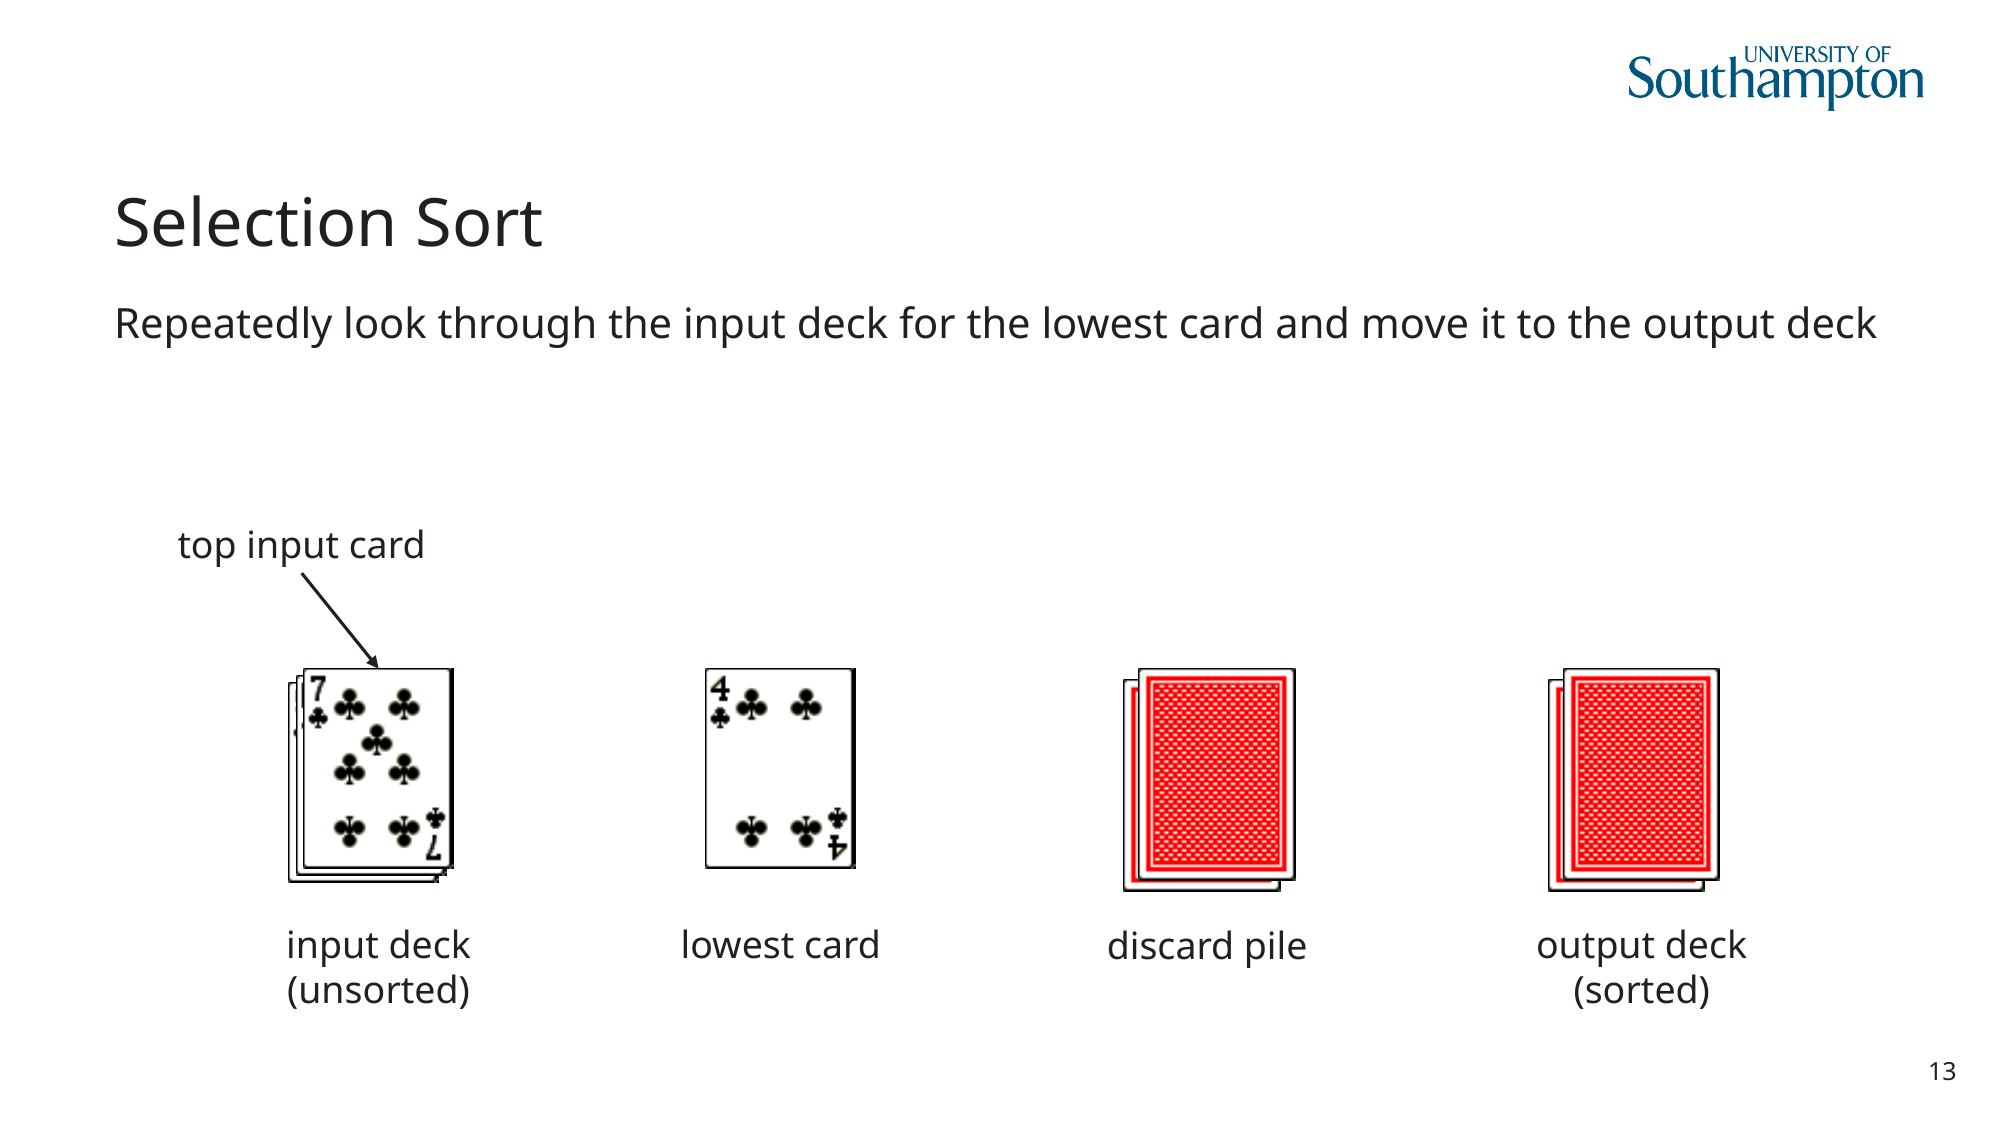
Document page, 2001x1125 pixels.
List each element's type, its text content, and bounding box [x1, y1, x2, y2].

picture [1548, 668, 1720, 892]
text_box output deck (sorted) [1521, 913, 1763, 1019]
title Selection Sort [102, 113, 1898, 268]
picture [288, 668, 454, 883]
list Repeatedly look through the input deck for the lowest card and move it to the output deck [102, 290, 1898, 469]
text_box input deck (unsorted) [271, 913, 486, 1019]
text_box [301, 573, 379, 669]
picture [1123, 668, 1296, 892]
picture [1629, 71, 1648, 95]
text_box top input card [162, 513, 441, 574]
picture [1629, 46, 1924, 111]
picture [1869, 48, 1877, 60]
text_box discard pile [1091, 914, 1323, 975]
picture [705, 668, 856, 869]
text_box lowest card [665, 913, 896, 974]
